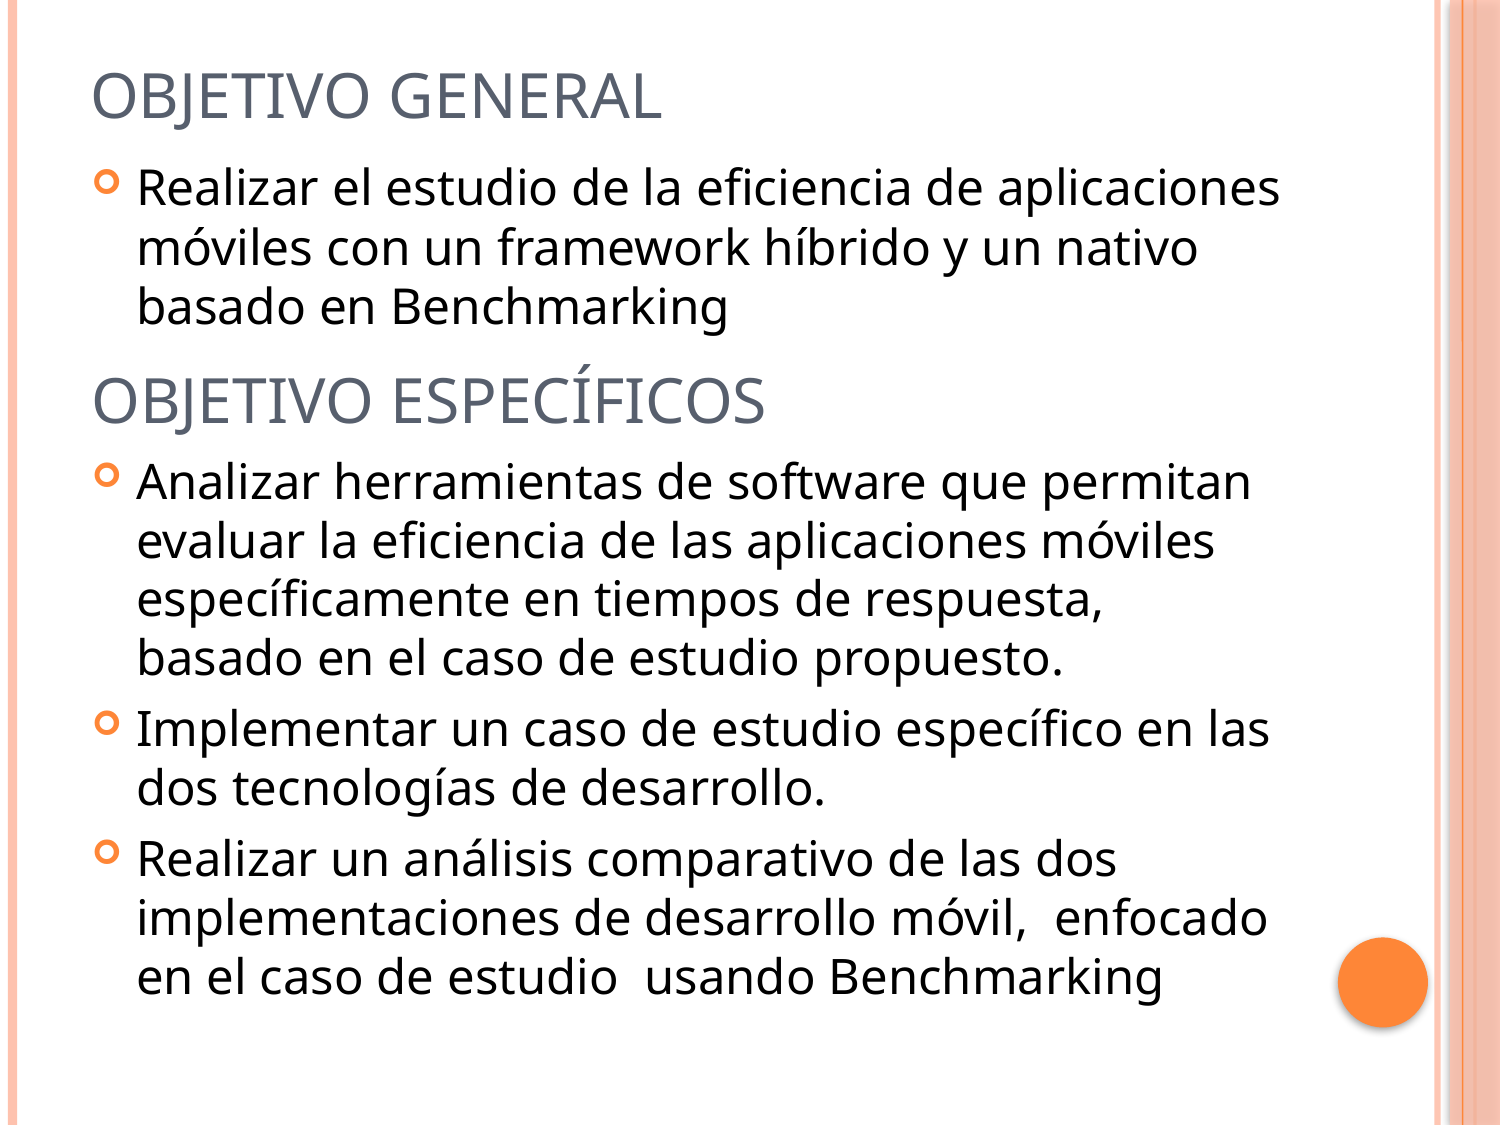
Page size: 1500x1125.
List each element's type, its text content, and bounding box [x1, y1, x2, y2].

list Realizar el estudio de la eficiencia de aplicaciones móviles con un framework híbrido y un nativo basado en Benchmarking [76, 149, 1302, 326]
text_box Analizar herramientas de software que permitan evaluar la eficiencia de las aplicaciones móviles específicamente en tiempos de respuesta, basado en el caso de estudio propuesto. Implementar un caso de estudio específico en las dos tecnologías de desarrollo. Realizar un análisis comparativo de las dos implementaciones de desarrollo móvil, enfocado en el caso de estudio usando Benchmarking [77, 442, 1303, 1059]
text_box Objetivo Específicos [76, 326, 1302, 443]
title Objetivo General [75, 42, 1301, 139]
